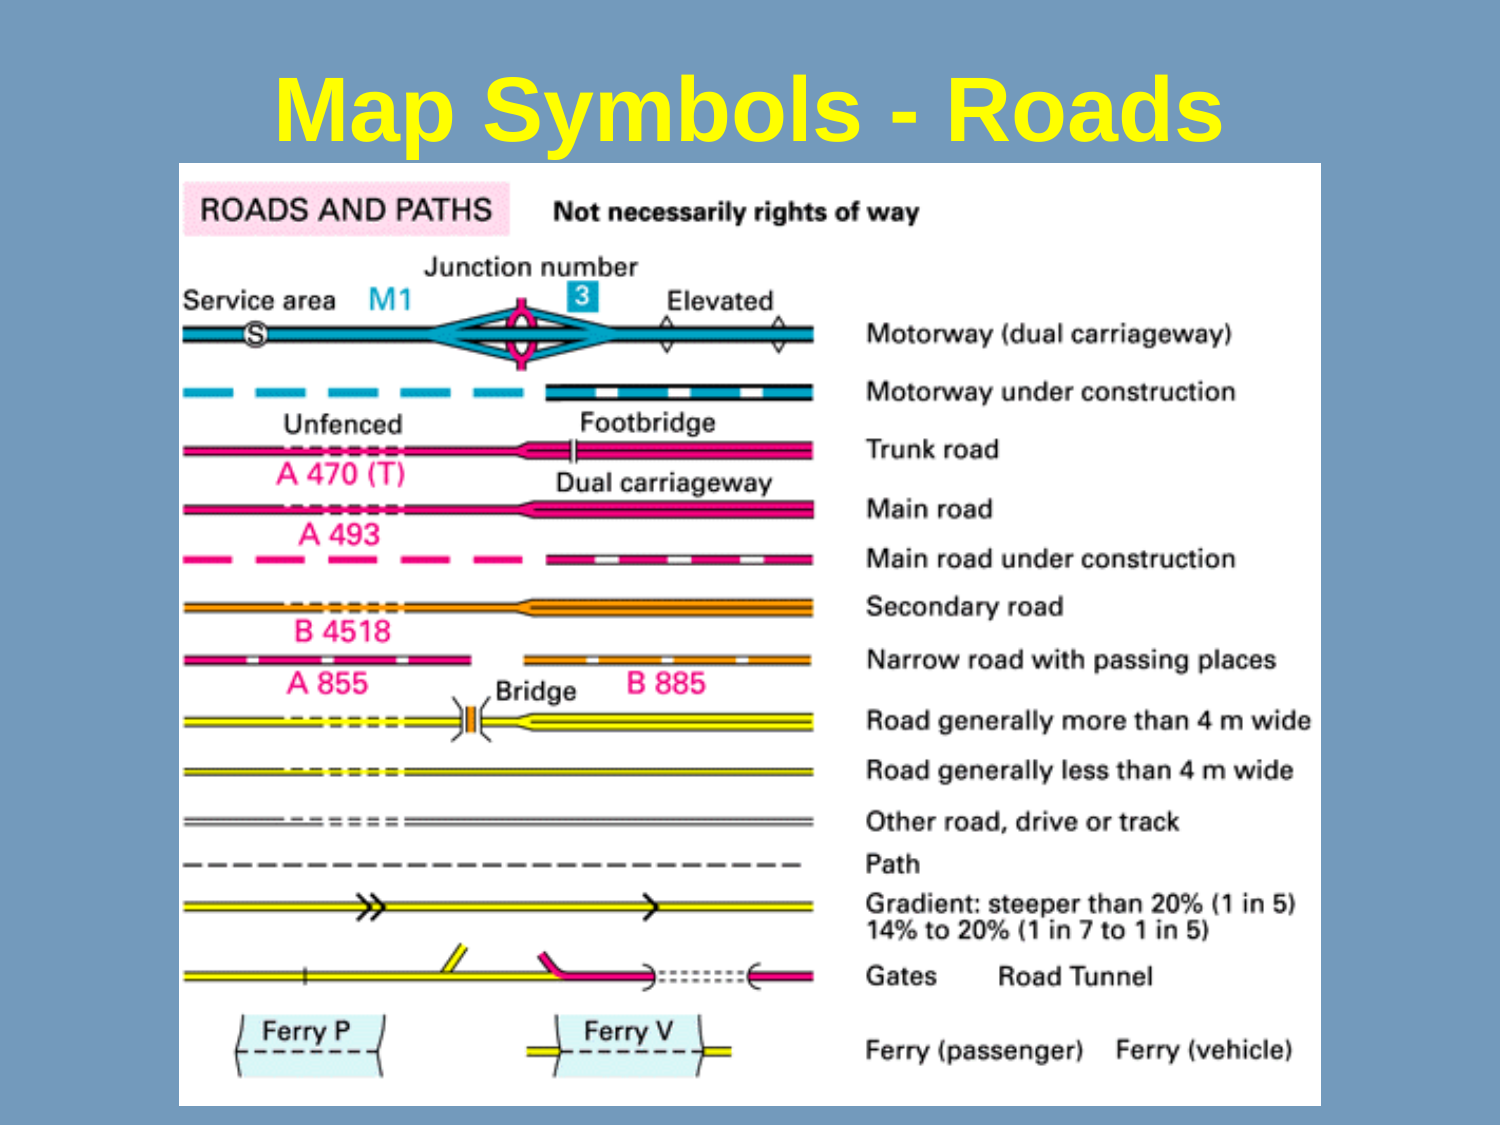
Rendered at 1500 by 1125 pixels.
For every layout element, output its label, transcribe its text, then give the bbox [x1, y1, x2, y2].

title Map Symbols - Roads [253, 54, 1247, 162]
picture [179, 163, 1321, 1107]
